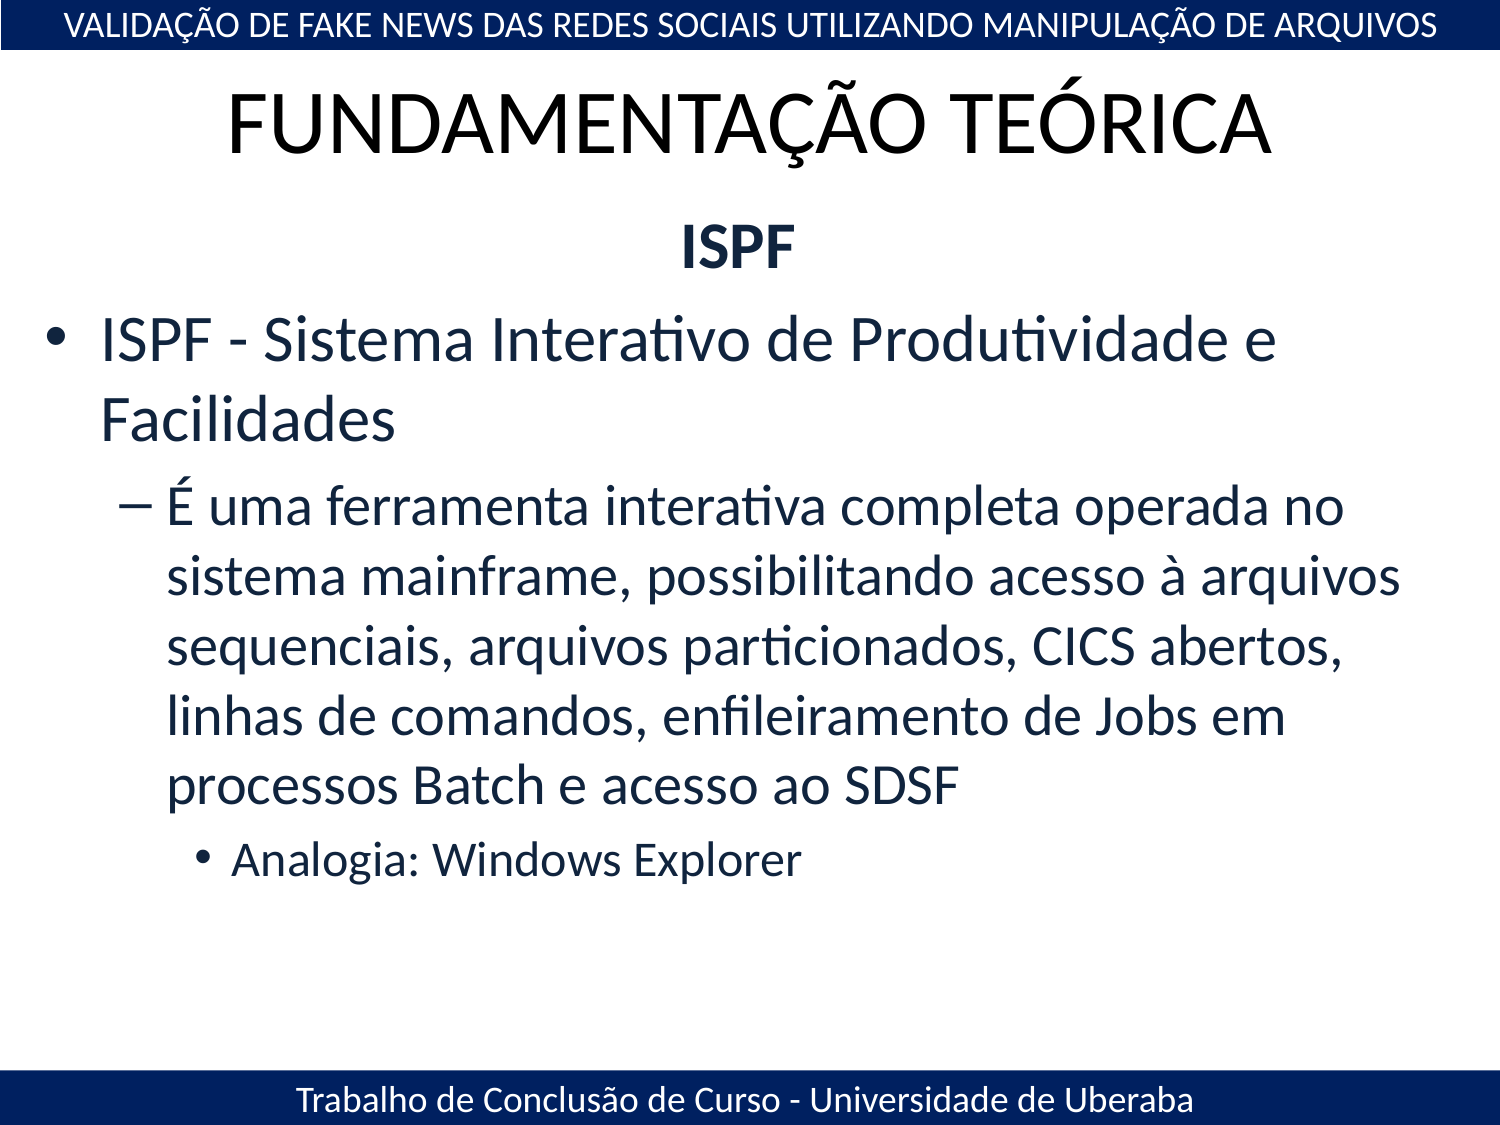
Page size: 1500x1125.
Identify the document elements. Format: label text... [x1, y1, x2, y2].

text_box Trabalho de Conclusão de Curso - Universidade de Uberaba [0, 1068, 1500, 1125]
text_box VALIDAÇÃO DE FAKE NEWS DAS REDES SOCIAIS UTILIZANDO MANIPULAÇÃO DE ARQUIVOS [0, 0, 1500, 52]
title FUNDAMENTAÇÃO TEÓRICA [75, 52, 1425, 194]
list ISPF ISPF - Sistema Interativo de Produtividade e Facilidades É uma ferramenta interativa completa operada no sistema mainframe, possibilitando acesso à arquivos sequenciais, arquivos particionados, CICS abertos, linhas de comandos, enfileiramento de Jobs em processos Batch e acesso ao SDSF Analogia: Windows Explorer [29, 194, 1447, 1024]
